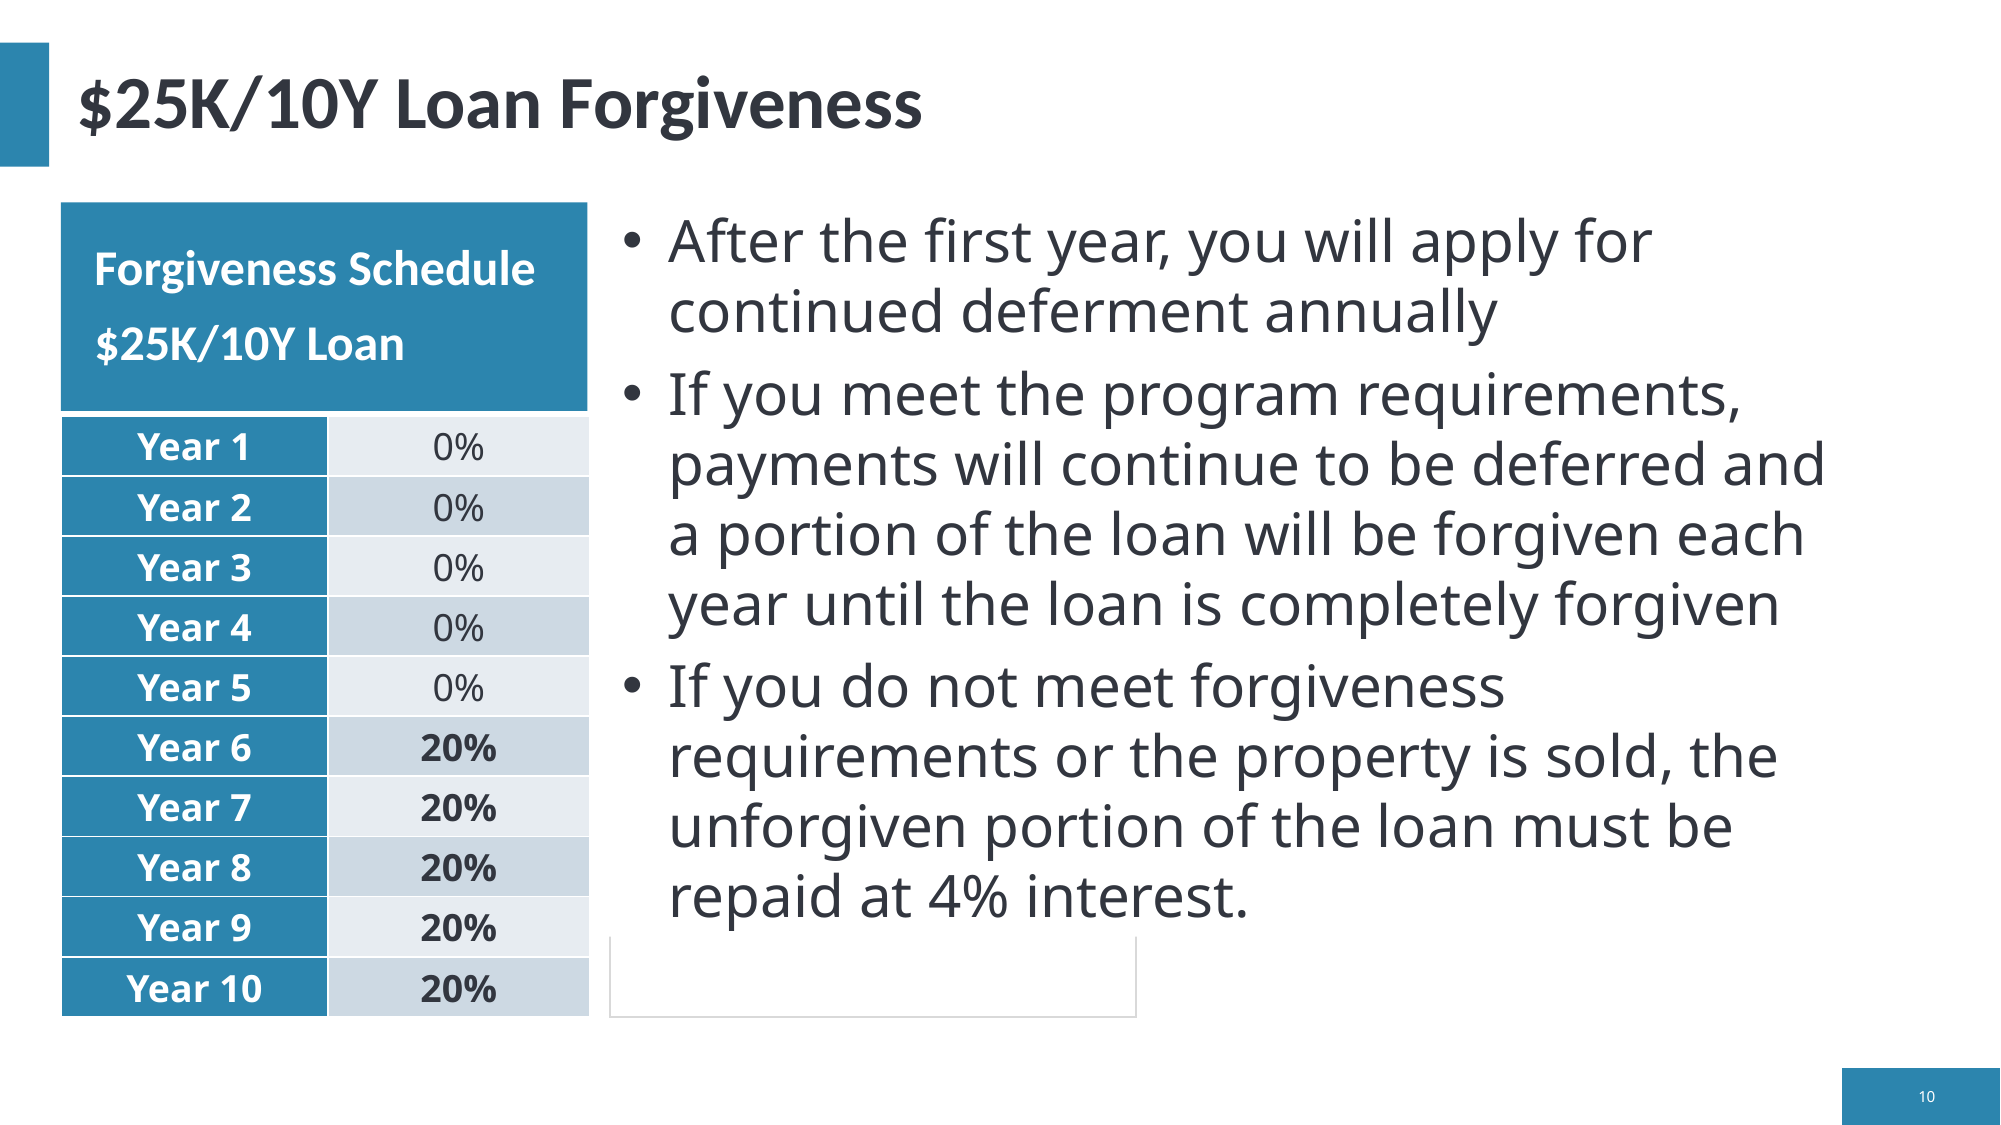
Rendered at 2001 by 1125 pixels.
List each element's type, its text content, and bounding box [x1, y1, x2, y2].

table_cell 0% [329, 537, 589, 595]
table_cell 20% [329, 958, 589, 1016]
table_cell 0% [329, 477, 589, 535]
table_cell 0% [329, 657, 589, 715]
table_cell Year 3 [62, 537, 327, 595]
table_cell Year 8 [62, 837, 327, 896]
table_cell Year 7 [62, 777, 327, 836]
table_cell Year 2 [62, 477, 327, 535]
list Forgiveness Schedule $25K/10Y Loan [79, 218, 570, 395]
table_cell 20% [329, 837, 589, 896]
table_cell 20% [329, 717, 589, 775]
text_box After the first year, you will apply for continued deferment annually If you meet the program requirements, payments will continue to be deferred and a portion of the loan will be forgiven each year until the loan is completely forgiven If you do not meet forgiveness requirements or the property is sold, the unforgiven portion of the loan must be repaid at 4% interest. [607, 197, 1890, 937]
table_header Year 1 [62, 417, 327, 475]
table_cell Year 4 [62, 597, 327, 655]
table_cell 20% [329, 777, 589, 836]
table_cell 20% [329, 897, 589, 956]
table_cell Year 5 [62, 657, 327, 715]
slide_number 10 [1889, 1079, 1951, 1114]
title $25K/10Y Loan Forgiveness [60, 42, 1951, 167]
table_cell Year 10 [62, 958, 327, 1016]
table_cell 0% [329, 597, 589, 655]
table_header 0% [329, 417, 589, 475]
table_cell Year 6 [62, 717, 327, 775]
table_cell Year 9 [62, 897, 327, 956]
